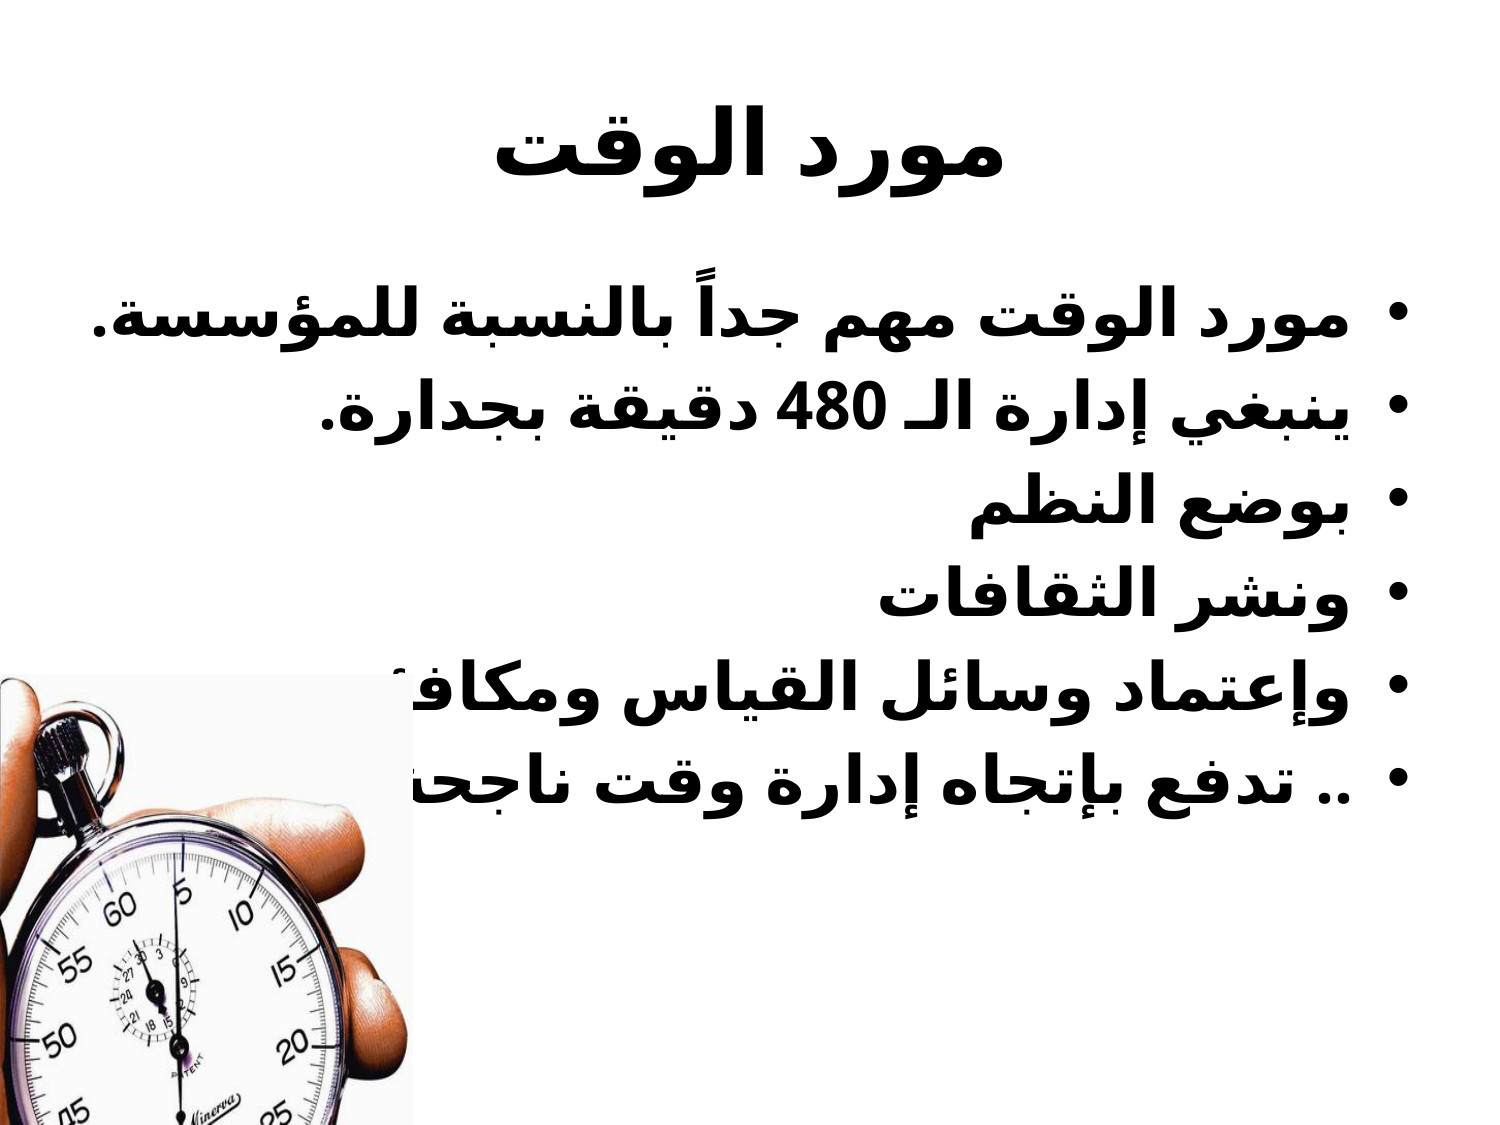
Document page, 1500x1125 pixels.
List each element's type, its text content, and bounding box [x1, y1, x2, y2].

title مورد الوقت [75, 45, 1425, 233]
list مورد الوقت مهم جداً بالنسبة للمؤسسة. ينبغي إدارة الـ 480 دقيقة بجدارة. بوضع النظم ونشر الثقافات وإعتماد وسائل القياس ومكافئة.. .. تدفع بإتجاه إدارة وقت ناجحة. [75, 262, 1425, 1005]
picture [0, 674, 413, 1125]
